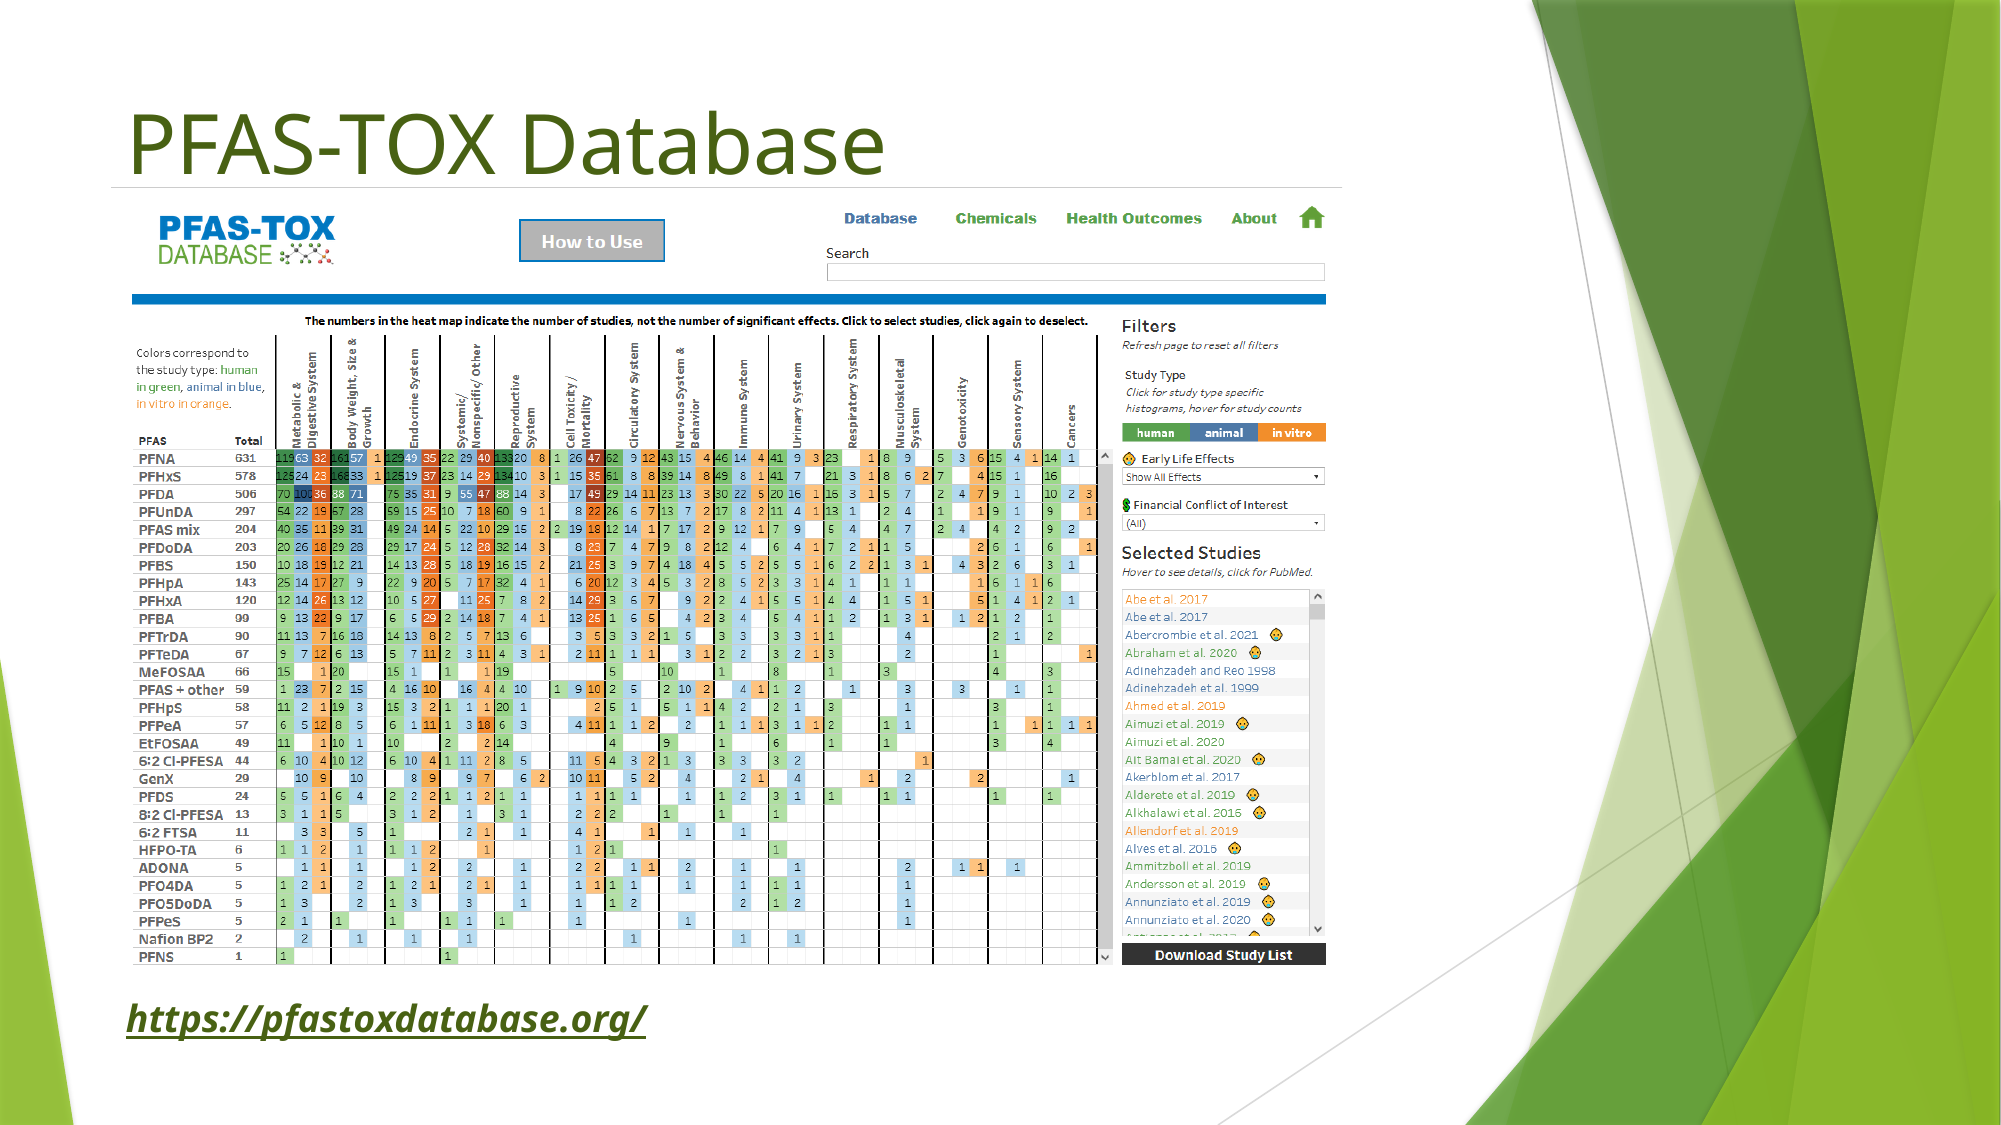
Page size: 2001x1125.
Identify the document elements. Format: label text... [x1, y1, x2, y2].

title PFAS-TOX Database [111, 84, 1522, 193]
text_box https://pfastoxdatabase.org/ [111, 988, 1390, 1054]
picture [110, 187, 1343, 982]
